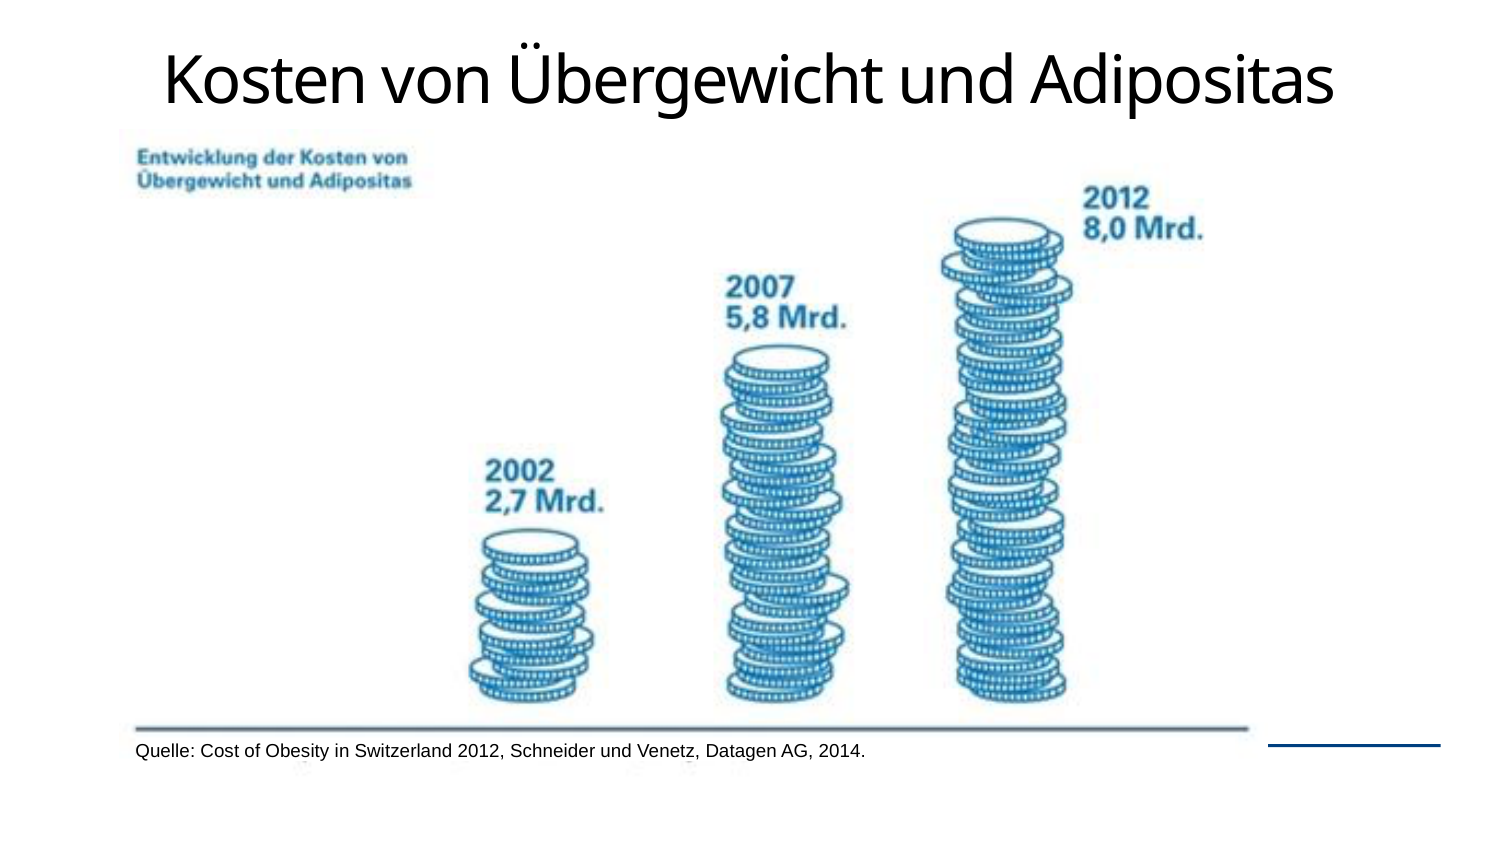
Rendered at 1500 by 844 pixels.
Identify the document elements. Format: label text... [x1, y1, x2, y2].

picture [119, 129, 1268, 786]
title Kosten von Übergewicht und Adipositas [75, 26, 1425, 128]
